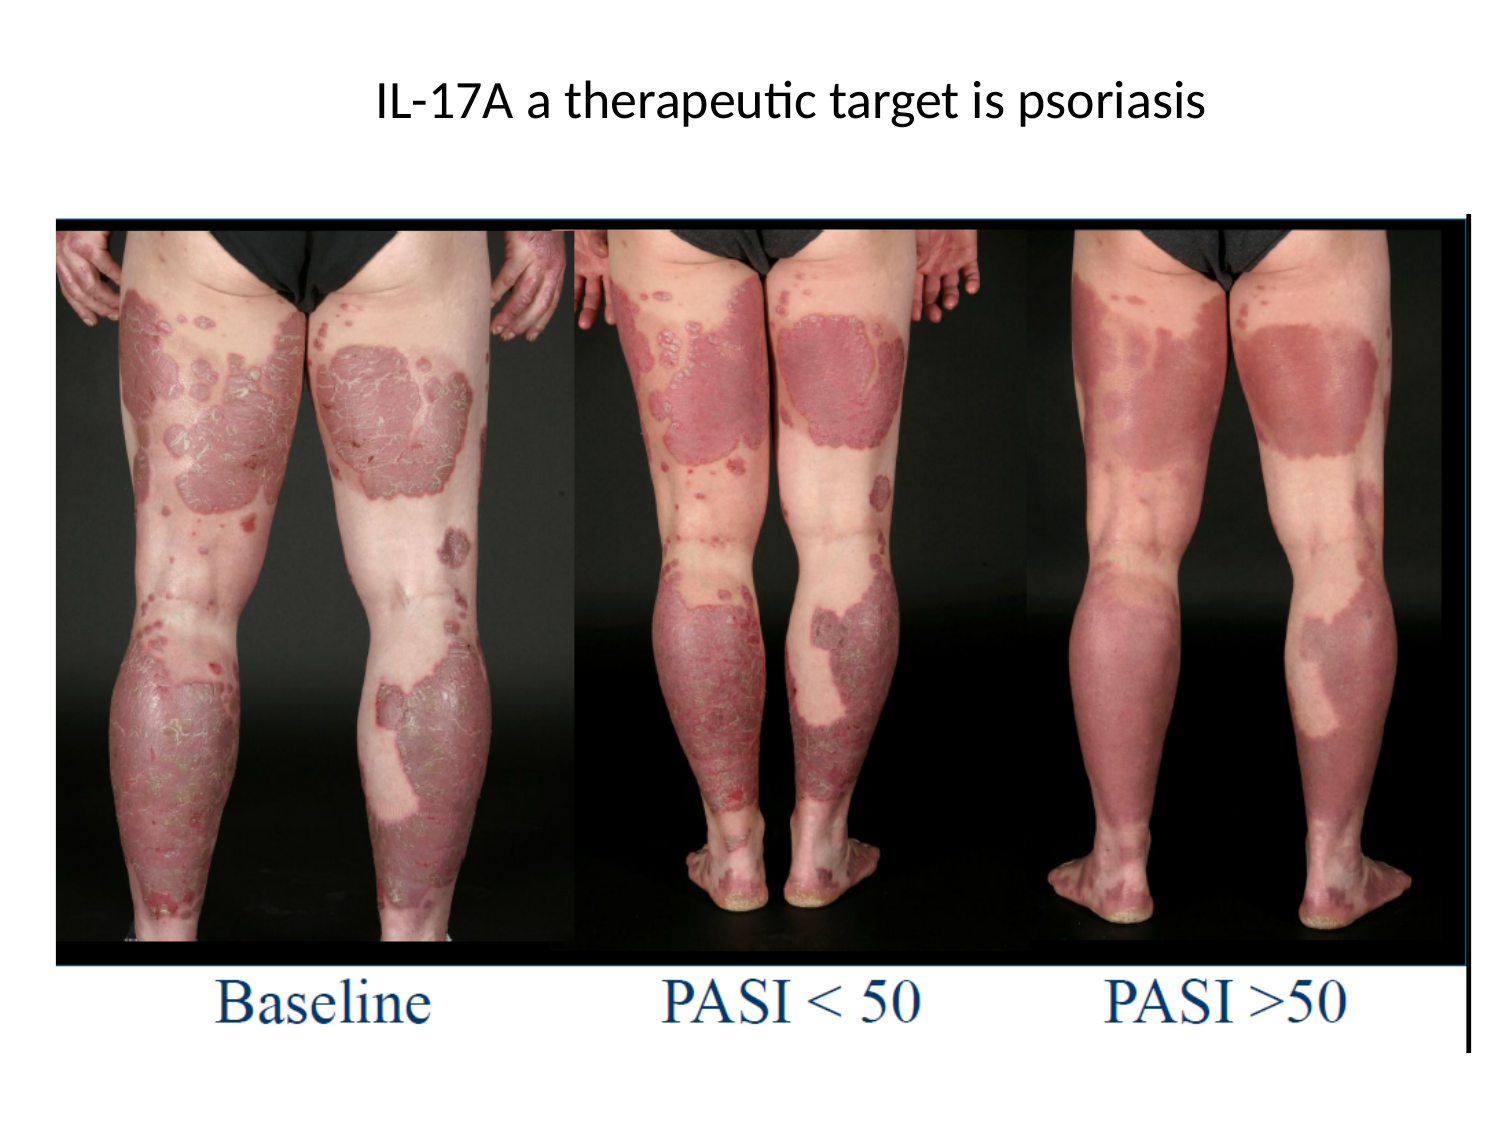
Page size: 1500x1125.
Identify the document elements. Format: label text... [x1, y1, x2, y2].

picture [55, 221, 1464, 964]
picture [55, 214, 1472, 1054]
title IL-17A a therapeutic target is psoriasis [111, 55, 1472, 138]
